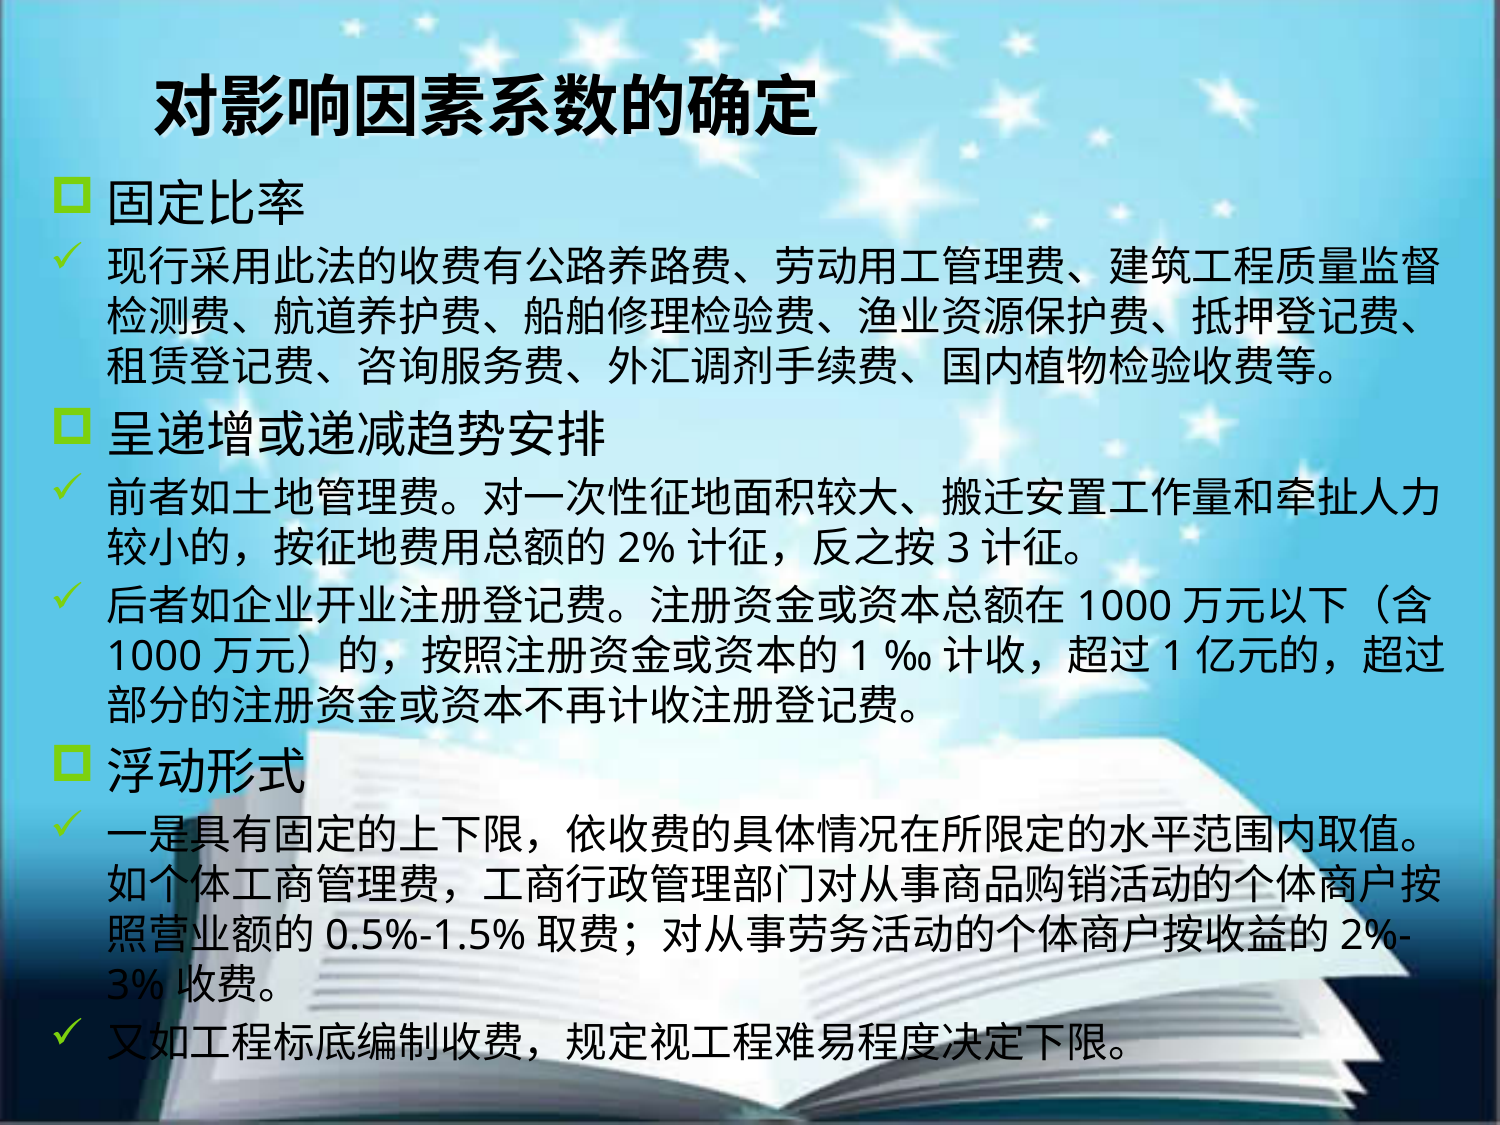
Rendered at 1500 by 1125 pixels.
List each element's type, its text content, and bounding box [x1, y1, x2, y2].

list 固定比率 现行采用此法的收费有公路养路费、劳动用工管理费、建筑工程质量监督检测费、航道养护费、船舶修理检验费、渔业资源保护费、抵押登记费、租赁登记费、咨询服务费、外汇调剂手续费、国内植物检验收费等。 呈递增或递减趋势安排 前者如土地管理费。对一次性征地面积较大、搬迁安置工作量和牵扯人力较小的，按征地费用总额的2%计征，反之按3计征。 后者如企业开业注册登记费。注册资金或资本总额在1000万元以下（含1000万元）的，按照注册资金或资本的1 ‰计收，超过1亿元的，超过部分的注册资金或资本不再计收注册登记费。 浮动形式 一是具有固定的上下限，依收费的具体情况在所限定的水平范围内取值。如个体工商管理费，工商行政管理部门对从事商品购销活动的个体商户按照营业额的0.5%-1.5%取费；对从事劳务活动的个体商户按收益的2%-3%收费。 又如工程标底编制收费，规定视工程难易程度决定下限。 [35, 164, 1465, 1090]
title 对影响因素系数的确定 [137, 57, 1325, 150]
picture [0, 0, 1500, 1125]
